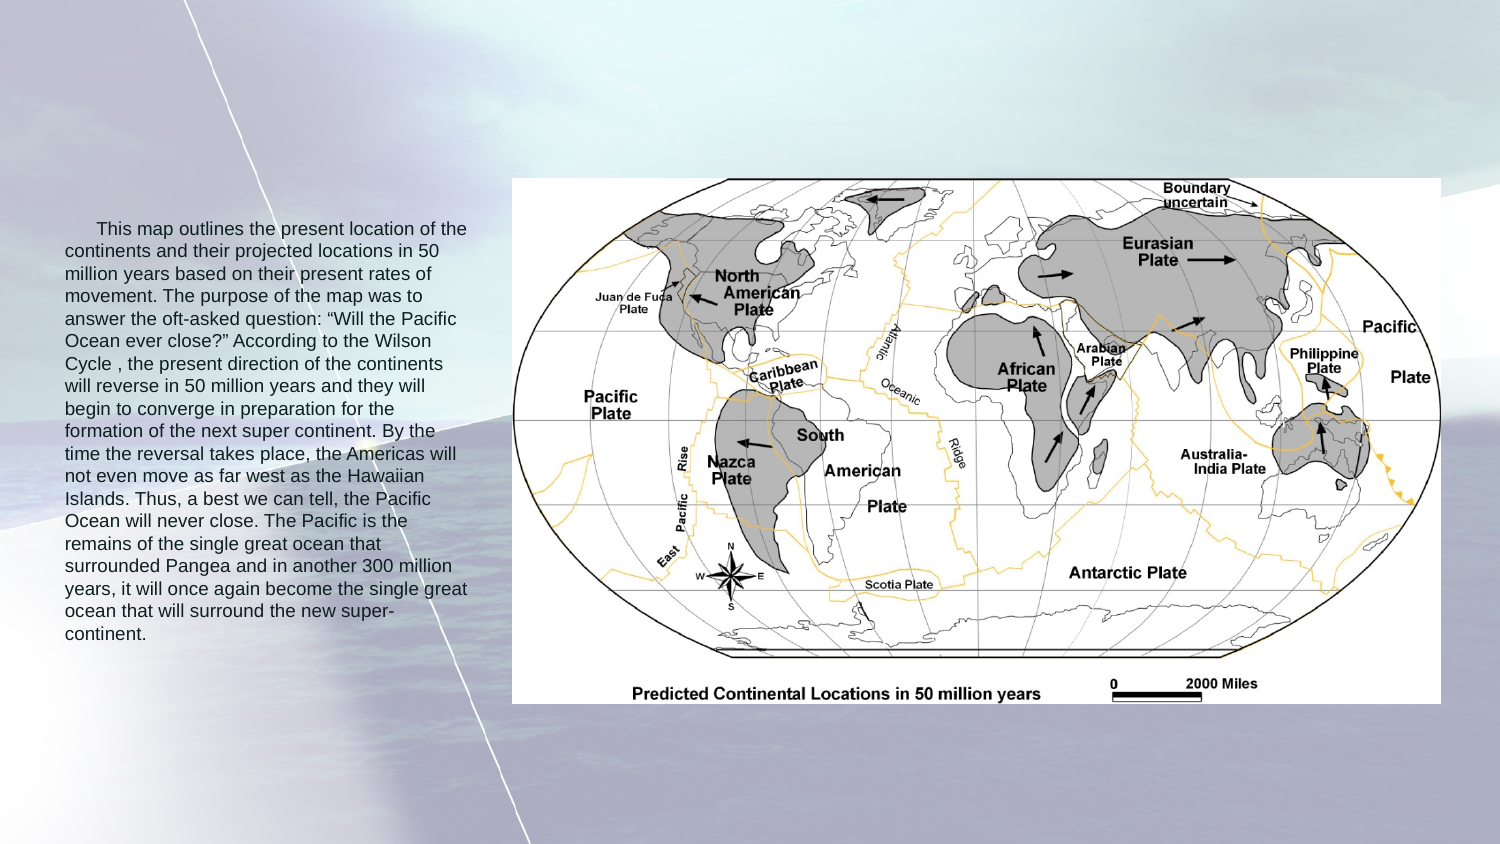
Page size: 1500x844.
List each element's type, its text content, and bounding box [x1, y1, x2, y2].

text_box This map outlines the present location of the continents and their projected locations in 50 million years based on their present rates of movement. The purpose of the map was to answer the oft-asked question: “Will the Pacific Ocean ever close?” According to the Wilson Cycle , the present direction of the continents will reverse in 50 million years and they will begin to converge in preparation for the formation of the next super continent. By the time the reversal takes place, the Americas will not even move as far west as the Hawaiian Islands. Thus, a best we can tell, the Pacific Ocean will never close. The Pacific is the remains of the single great ocean that surrounded Pangea and in another 300 million years, it will once again become the single great ocean that will surround the new super-continent. [49, 209, 488, 652]
picture [512, 178, 1442, 705]
